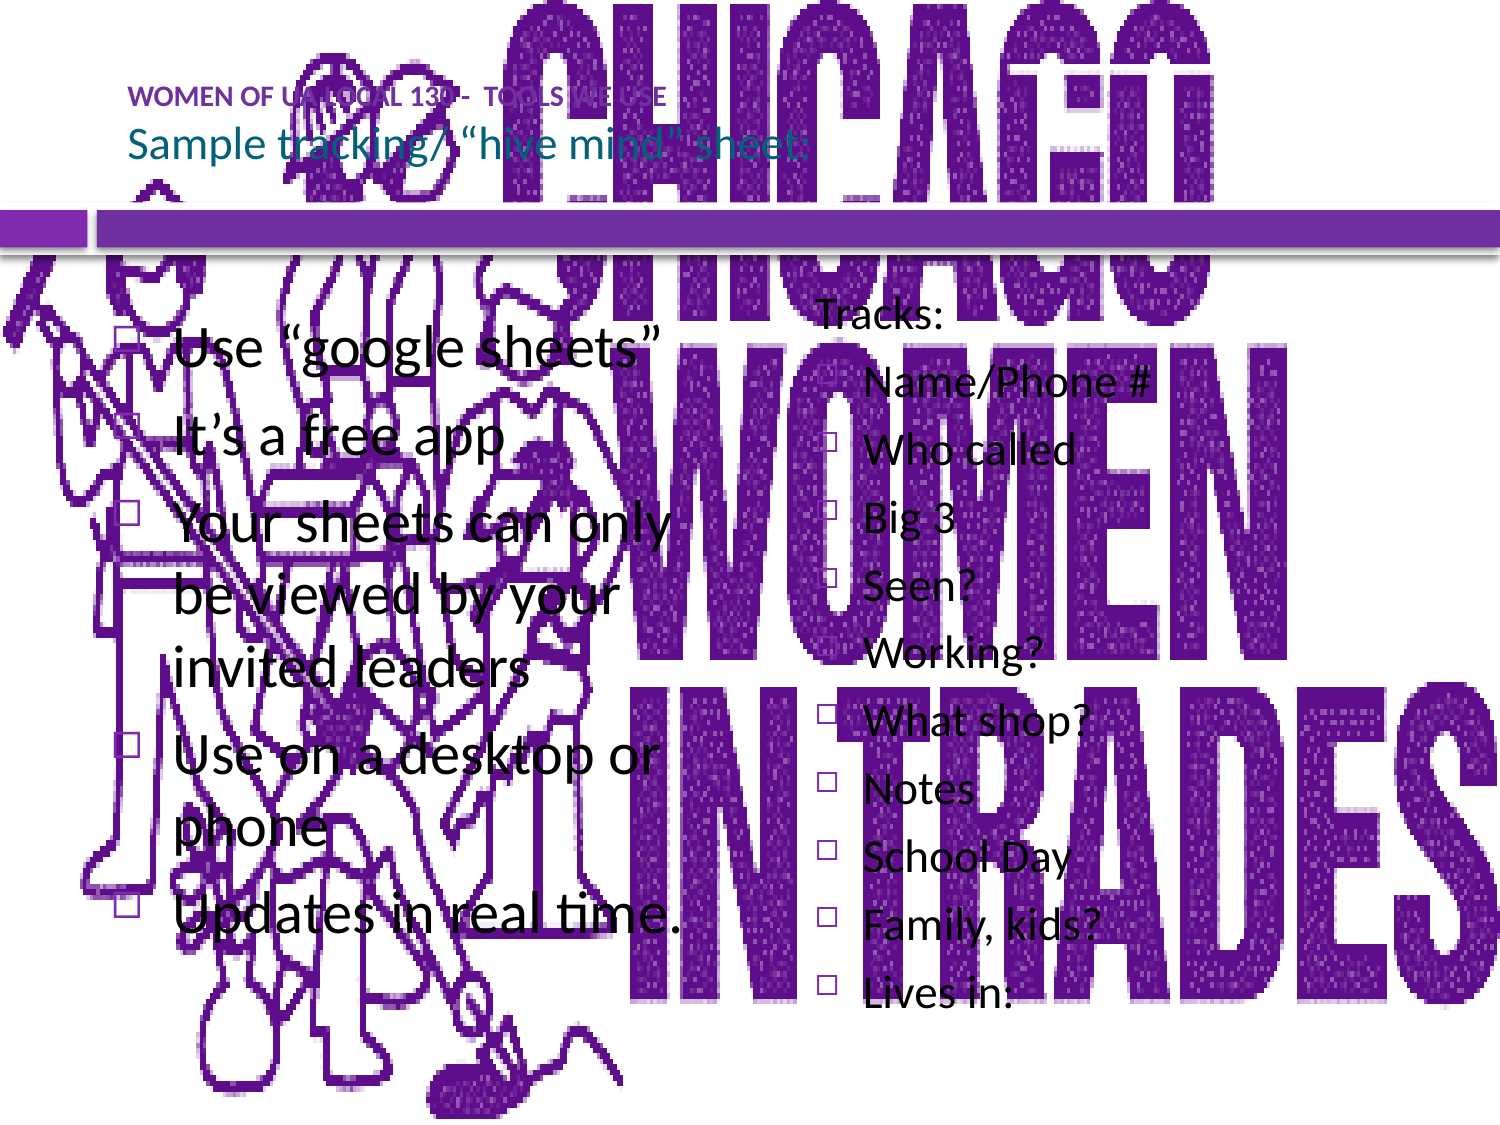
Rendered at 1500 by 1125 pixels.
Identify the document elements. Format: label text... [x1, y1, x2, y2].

text_box [32, 56, 725, 215]
list Tracks: Name/Phone # Who called Big 3 Seen? Working? What shop? Notes School Day Family, kids? Lives in: [800, 275, 1438, 1025]
title WOMEN OF UA LOCAL 130 - TOOLS WE USE Sample tracking/ “hive mind” sheet: [112, 69, 1438, 233]
text_box [734, 444, 800, 710]
list Use “google sheets” It’s a free app Your sheets can only be viewed by your invited leaders Use on a desktop or phone Updates in real time. [96, 299, 734, 1050]
